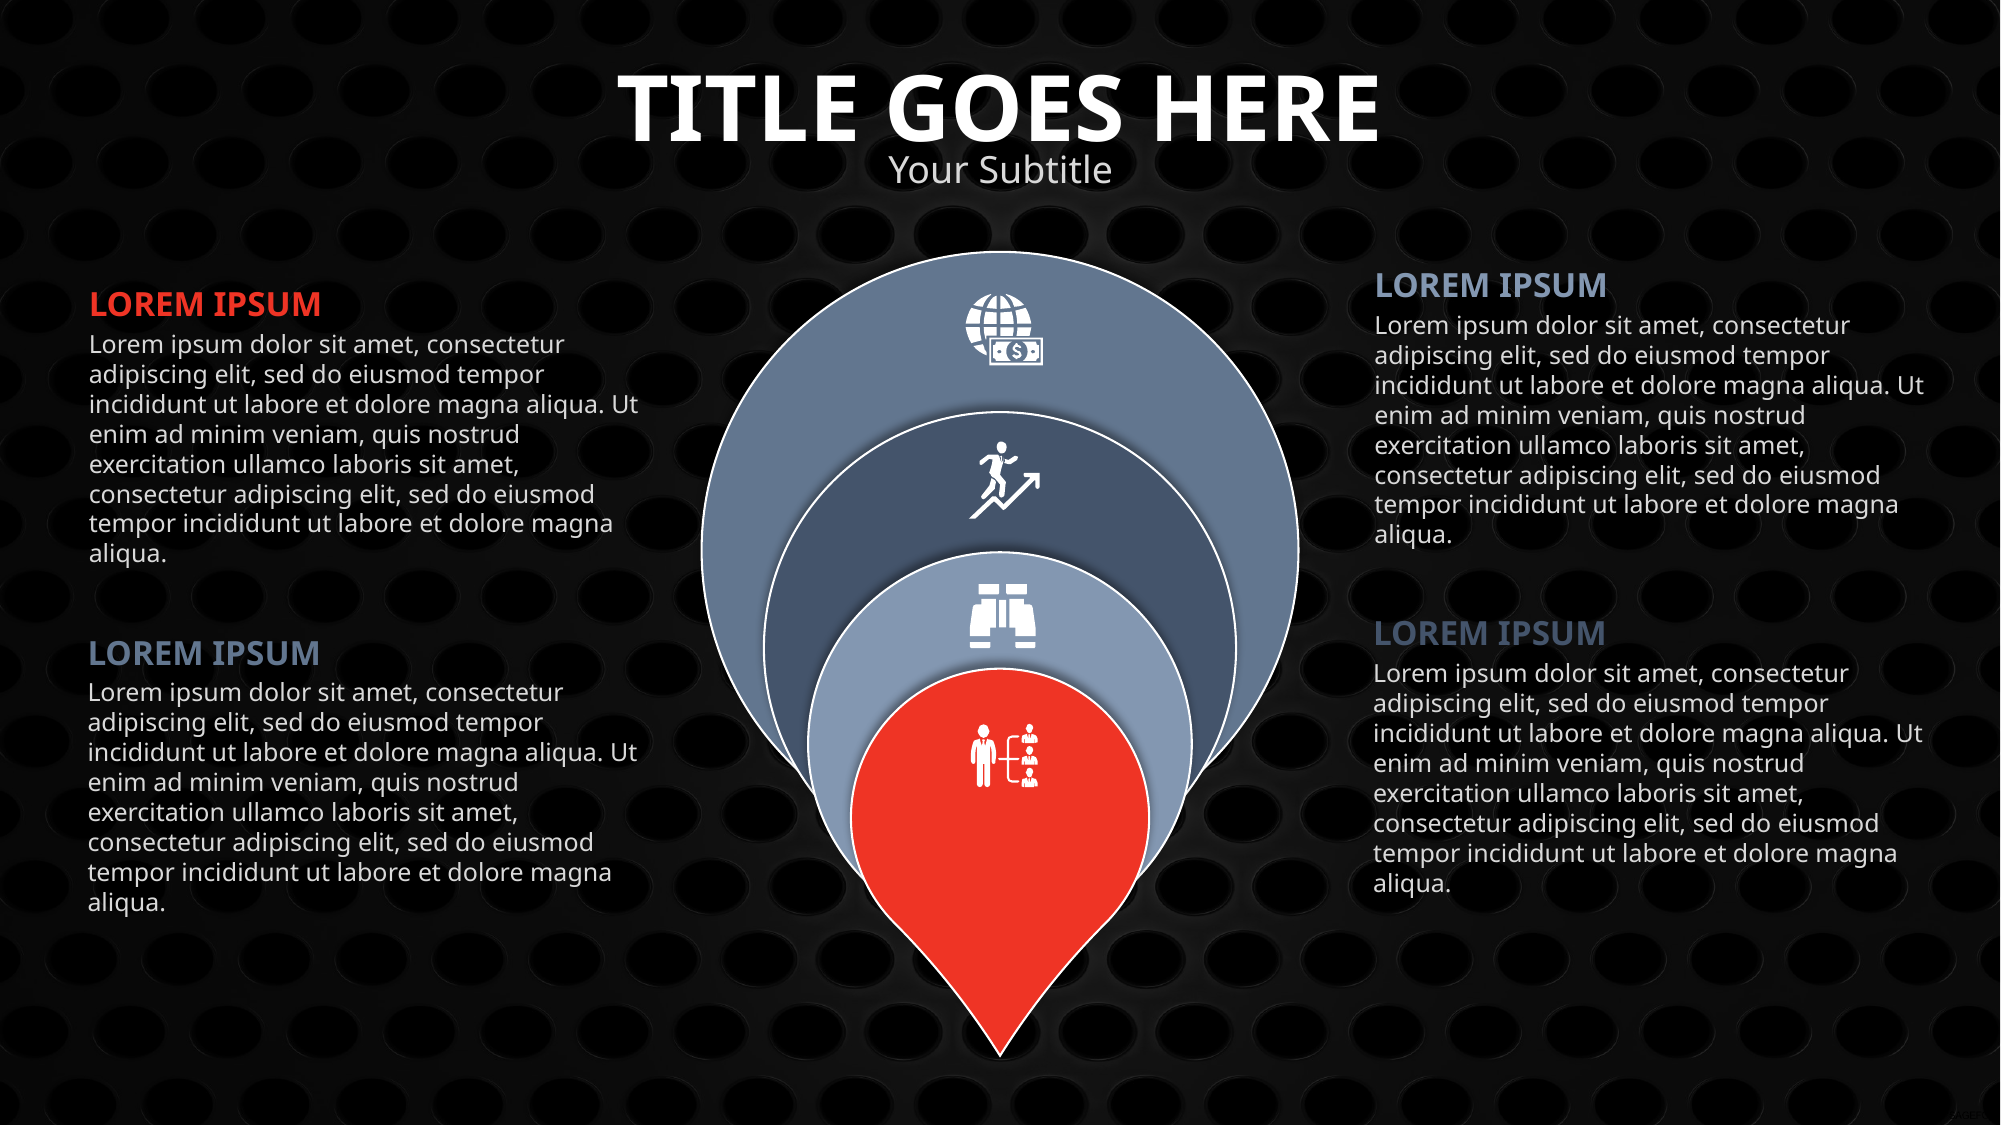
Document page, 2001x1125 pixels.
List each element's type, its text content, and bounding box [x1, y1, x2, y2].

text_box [968, 440, 1040, 519]
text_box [965, 293, 1043, 366]
text_box [762, 411, 1238, 789]
picture [0, 0, 2001, 1125]
text_box LOREM IPSUM Lorem ipsum dolor sit amet, consectetur adipiscing elit, sed do eiusmod tempor incididunt ut labore et dolore magna aliqua. Ut enim ad minim veniam, quis nostrud exercitation ullamco laboris sit amet, consectetur adipiscing elit, sed do eiusmod tempor incididunt ut labore et dolore magna aliqua. [72, 624, 676, 924]
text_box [548, 42, 1452, 199]
text_box [807, 551, 1193, 875]
text_box LOREM IPSUM Lorem ipsum dolor sit amet, consectetur adipiscing elit, sed do eiusmod tempor incididunt ut labore et dolore magna aliqua. Ut enim ad minim veniam, quis nostrud exercitation ullamco laboris sit amet, consectetur adipiscing elit, sed do eiusmod tempor incididunt ut labore et dolore magna aliqua. [1358, 605, 1961, 905]
text_box [700, 250, 1300, 766]
text_box LOREM IPSUM Lorem ipsum dolor sit amet, consectetur adipiscing elit, sed do eiusmod tempor incididunt ut labore et dolore magna aliqua. Ut enim ad minim veniam, quis nostrud exercitation ullamco laboris sit amet, consectetur adipiscing elit, sed do eiusmod tempor incididunt ut labore et dolore magna aliqua. [73, 276, 677, 576]
text_box [849, 667, 1151, 1058]
text_box LOREM IPSUM Lorem ipsum dolor sit amet, consectetur adipiscing elit, sed do eiusmod tempor incididunt ut labore et dolore magna aliqua. Ut enim ad minim veniam, quis nostrud exercitation ullamco laboris sit amet, consectetur adipiscing elit, sed do eiusmod tempor incididunt ut labore et dolore magna aliqua. [1359, 257, 1962, 557]
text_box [969, 584, 1036, 649]
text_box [970, 723, 1038, 788]
